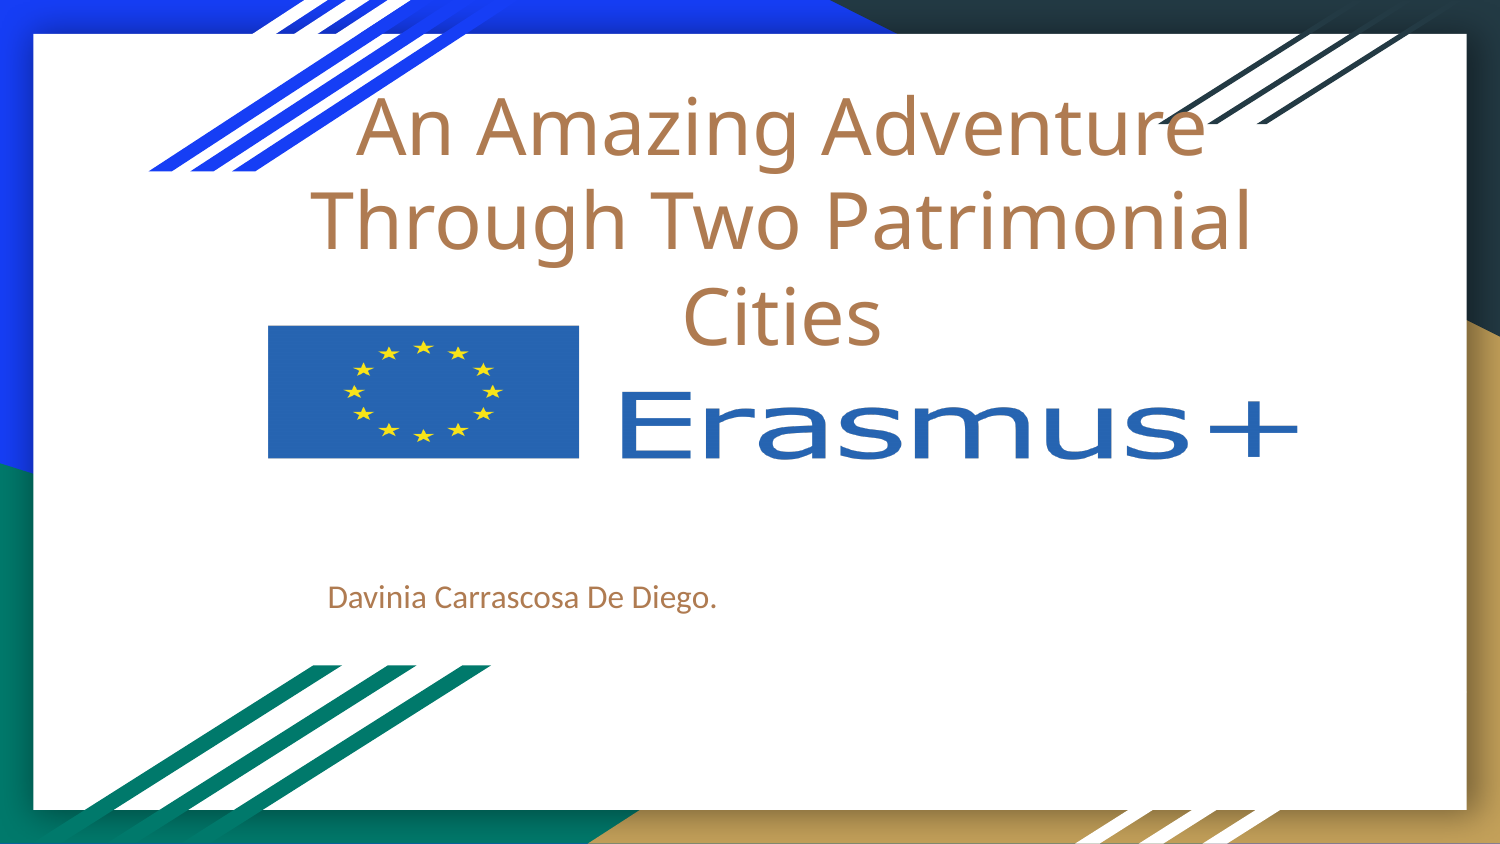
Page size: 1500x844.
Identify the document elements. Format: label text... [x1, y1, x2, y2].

subtitle Davinia Carrascosa De Diego. [304, 559, 1185, 646]
picture [207, 287, 1358, 497]
title An Amazing Adventure Through Two Patrimonial Cities [201, 60, 1364, 279]
